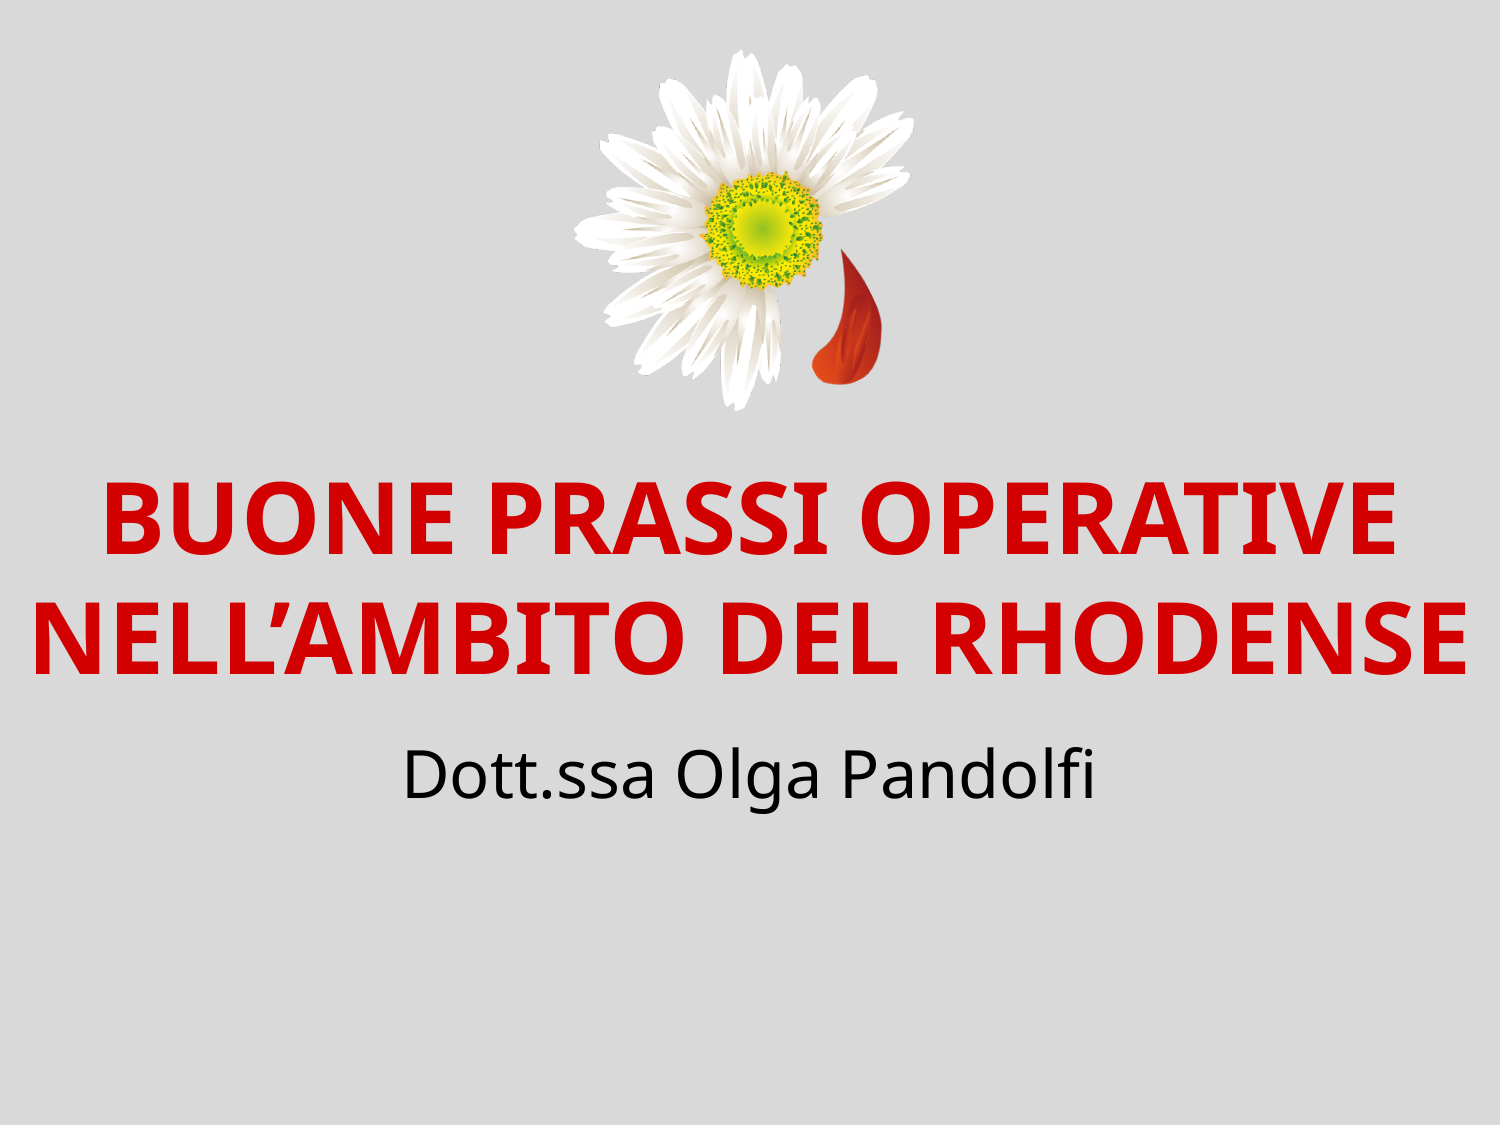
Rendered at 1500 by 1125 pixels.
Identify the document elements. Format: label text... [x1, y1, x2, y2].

text_box Dott.ssa Olga Pandolfi [0, 724, 1500, 820]
text_box BUONE PRASSI OPERATIVE NELL’AMBITO DEL RHODENSE [0, 421, 1500, 724]
picture [573, 50, 915, 411]
